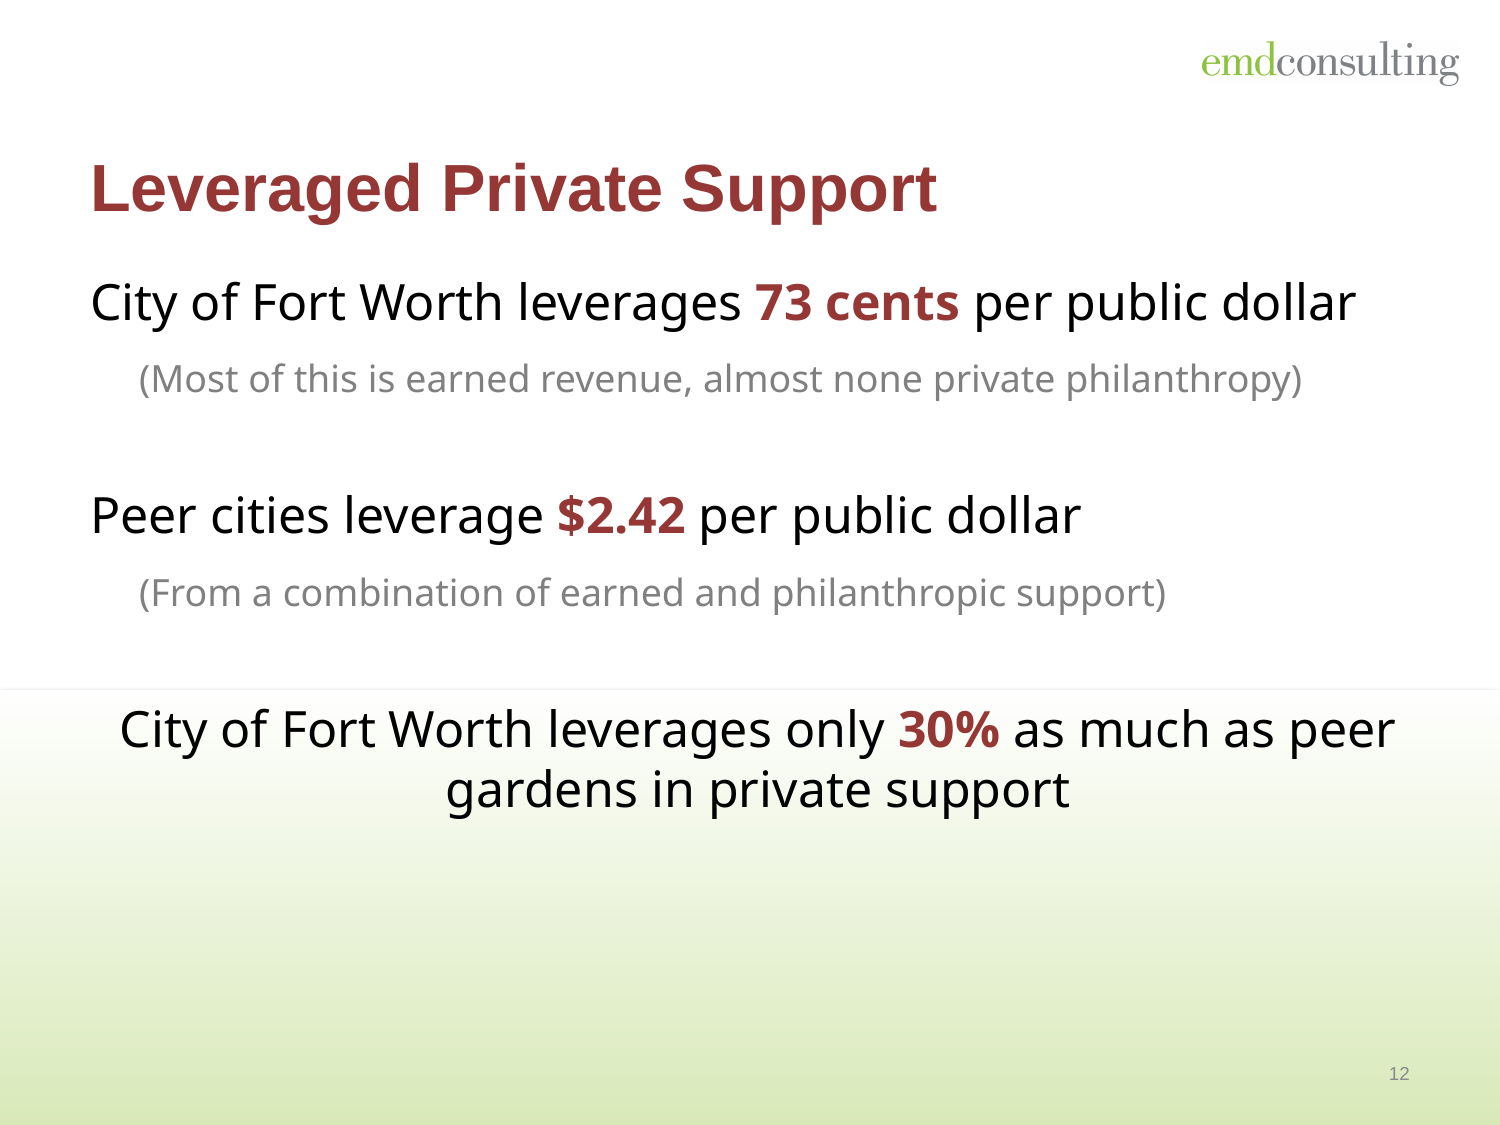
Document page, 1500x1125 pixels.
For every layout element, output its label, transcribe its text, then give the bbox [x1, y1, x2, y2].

list City of Fort Worth leverages 73 cents per public dollar (Most of this is earned revenue, almost none private philanthropy) Peer cities leverage $2.42 per public dollar (From a combination of earned and philanthropic support) City of Fort Worth leverages only 30% as much as peer gardens in private support [75, 262, 1442, 1005]
title Leveraged Private Support [75, 45, 1425, 233]
picture [1202, 41, 1459, 86]
slide_number 12 [1074, 1042, 1425, 1103]
